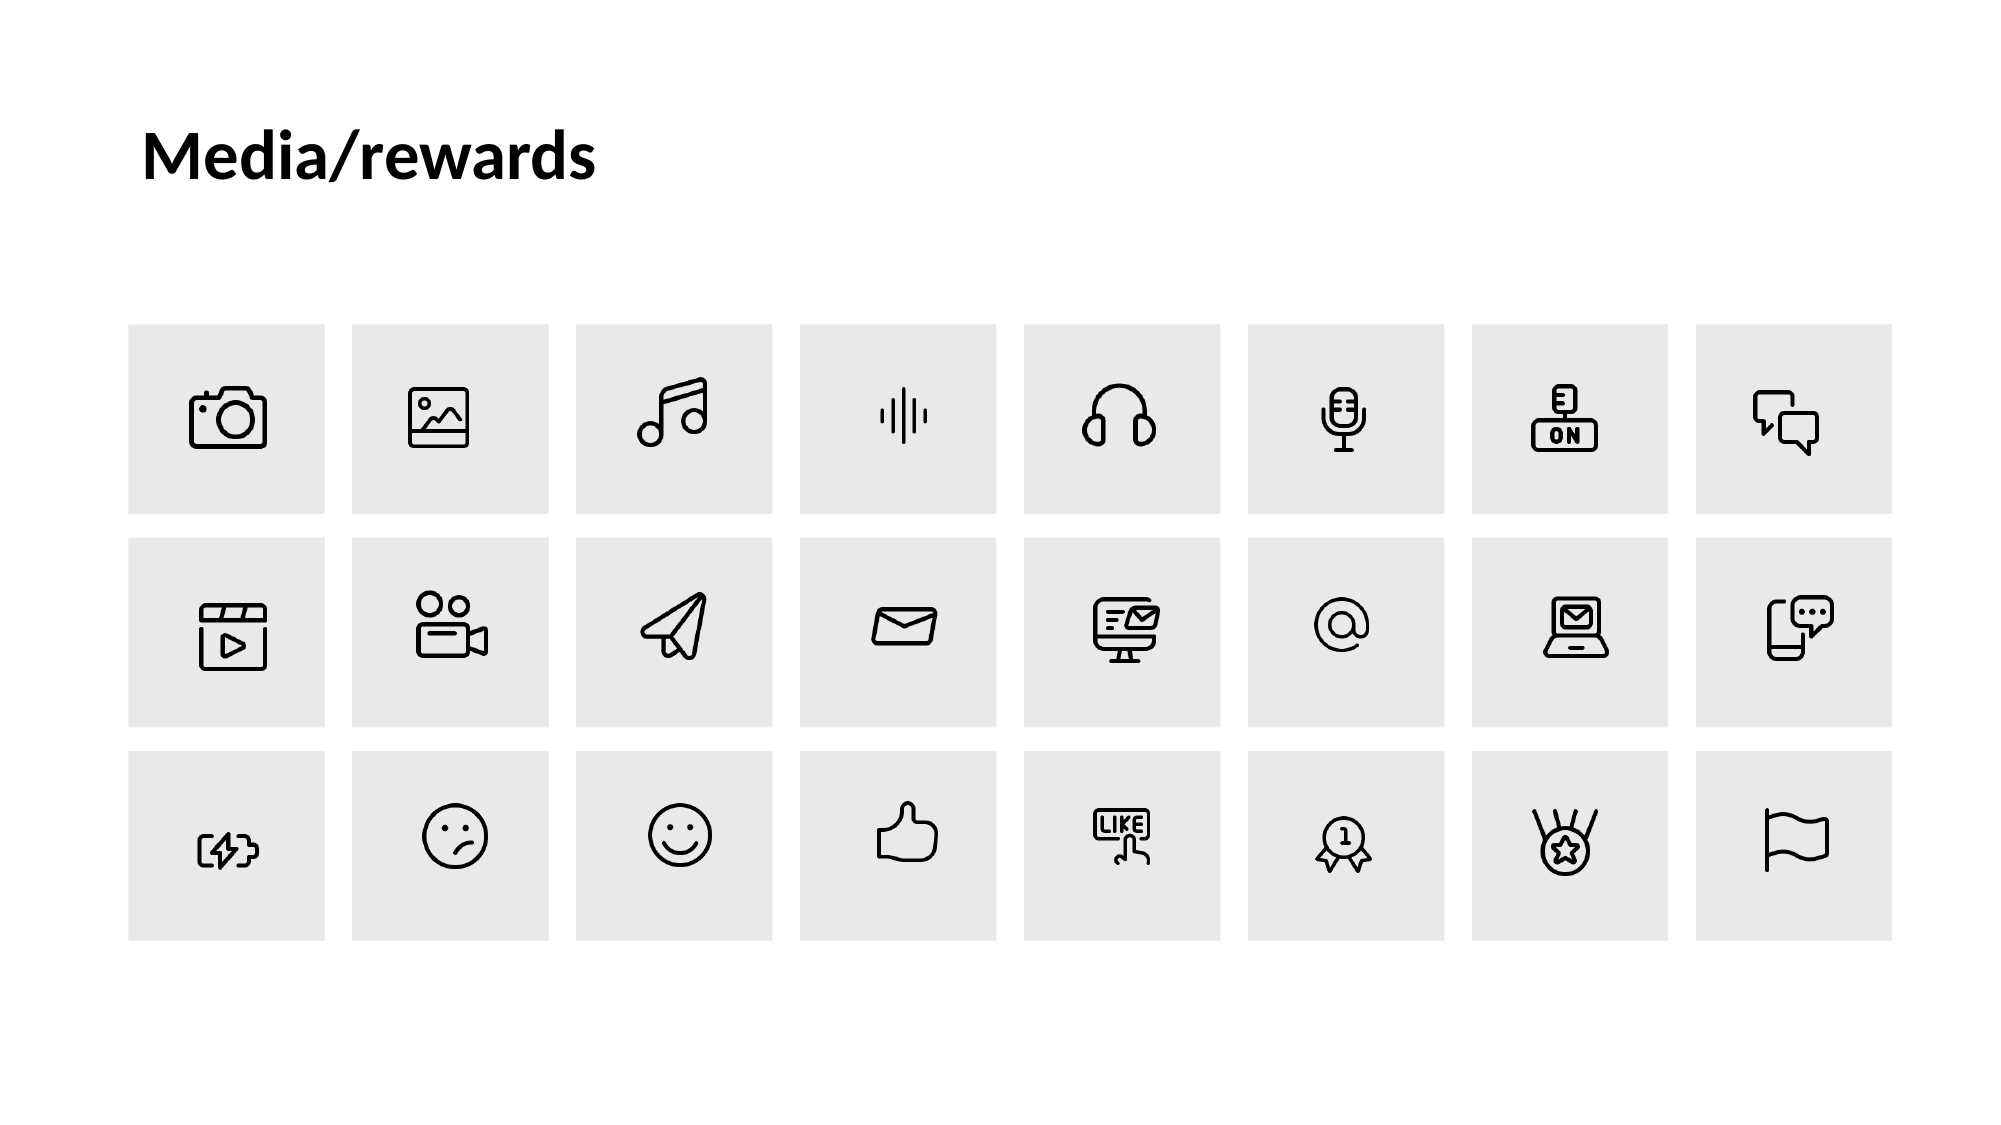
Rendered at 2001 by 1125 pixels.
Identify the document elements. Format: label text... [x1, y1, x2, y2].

picture [1532, 809, 1598, 876]
picture [648, 803, 713, 867]
picture [195, 817, 261, 884]
picture [189, 378, 267, 456]
picture [1311, 387, 1376, 452]
picture [1543, 594, 1609, 660]
picture [875, 387, 932, 444]
title Media/rewards [141, 118, 1878, 175]
picture [1765, 808, 1829, 872]
picture [1753, 390, 1819, 456]
picture [421, 803, 488, 869]
picture [1093, 808, 1150, 865]
picture [1767, 595, 1834, 661]
picture [637, 377, 707, 447]
picture [1531, 384, 1598, 452]
picture [870, 592, 938, 660]
picture [877, 801, 938, 862]
picture [1314, 597, 1369, 652]
picture [408, 387, 469, 448]
picture [1093, 597, 1160, 663]
picture [1315, 816, 1372, 873]
picture [639, 592, 707, 660]
picture [416, 588, 488, 660]
picture [1082, 377, 1156, 452]
picture [199, 603, 267, 671]
